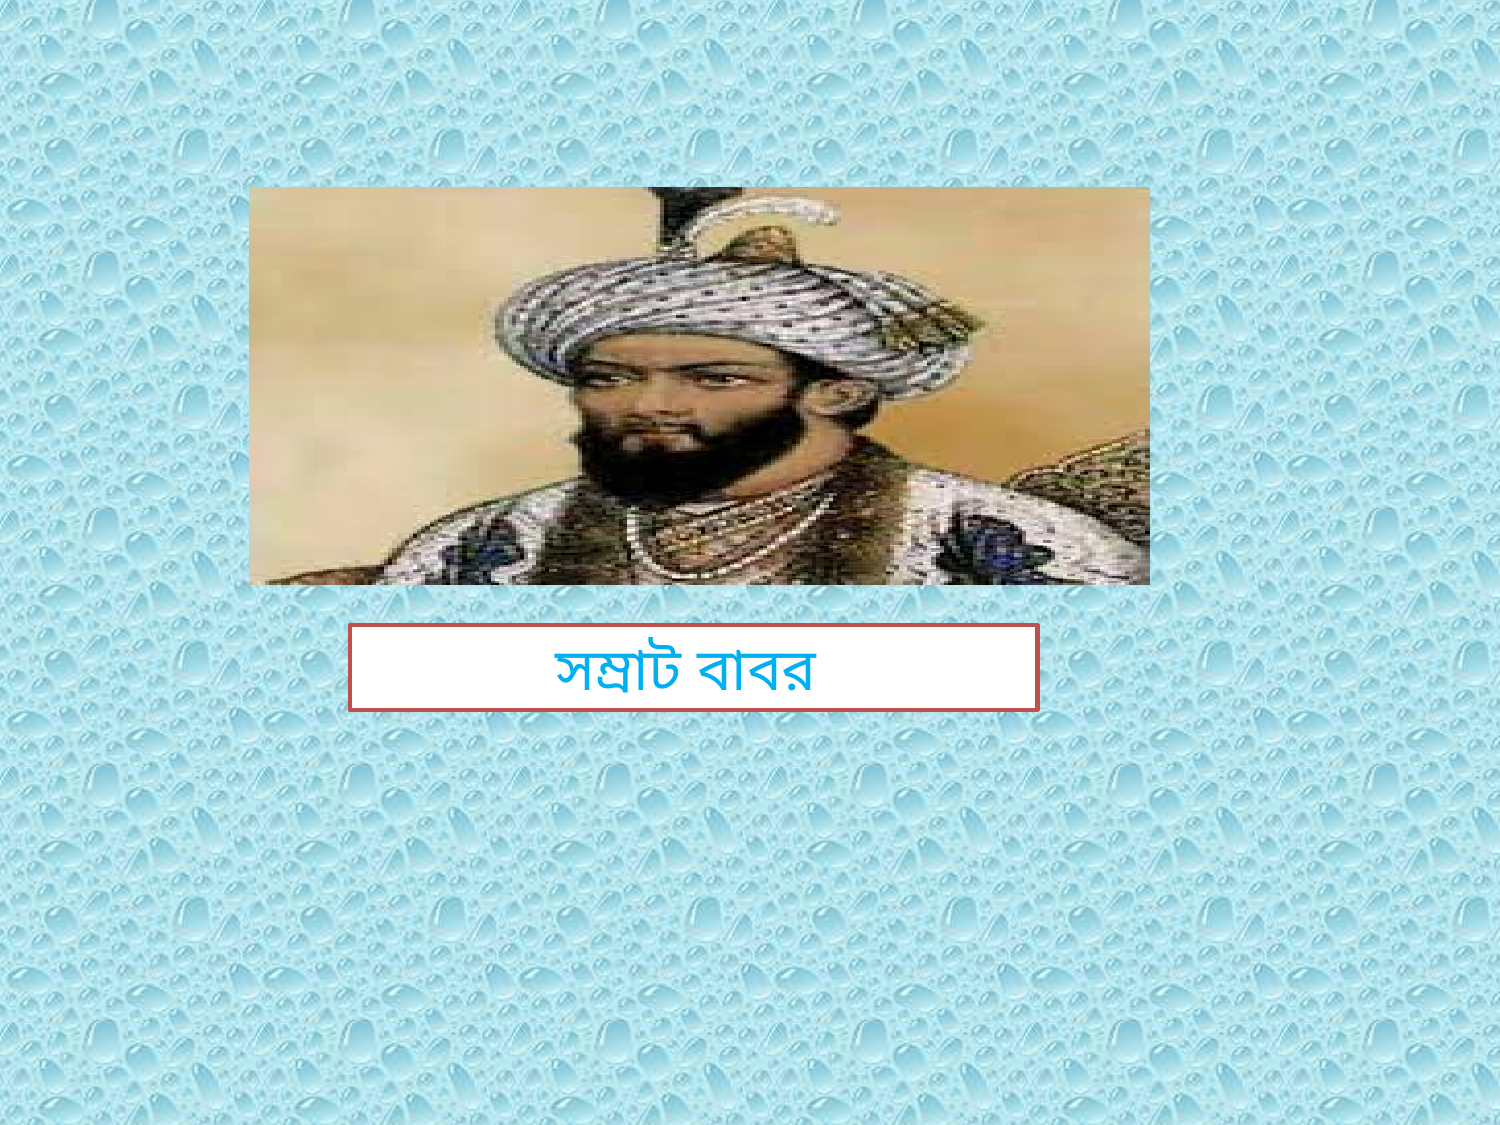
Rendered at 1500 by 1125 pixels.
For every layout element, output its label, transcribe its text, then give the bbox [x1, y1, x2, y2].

text_box সম্রাট বাবর [348, 623, 1040, 712]
picture [0, 0, 1500, 1125]
